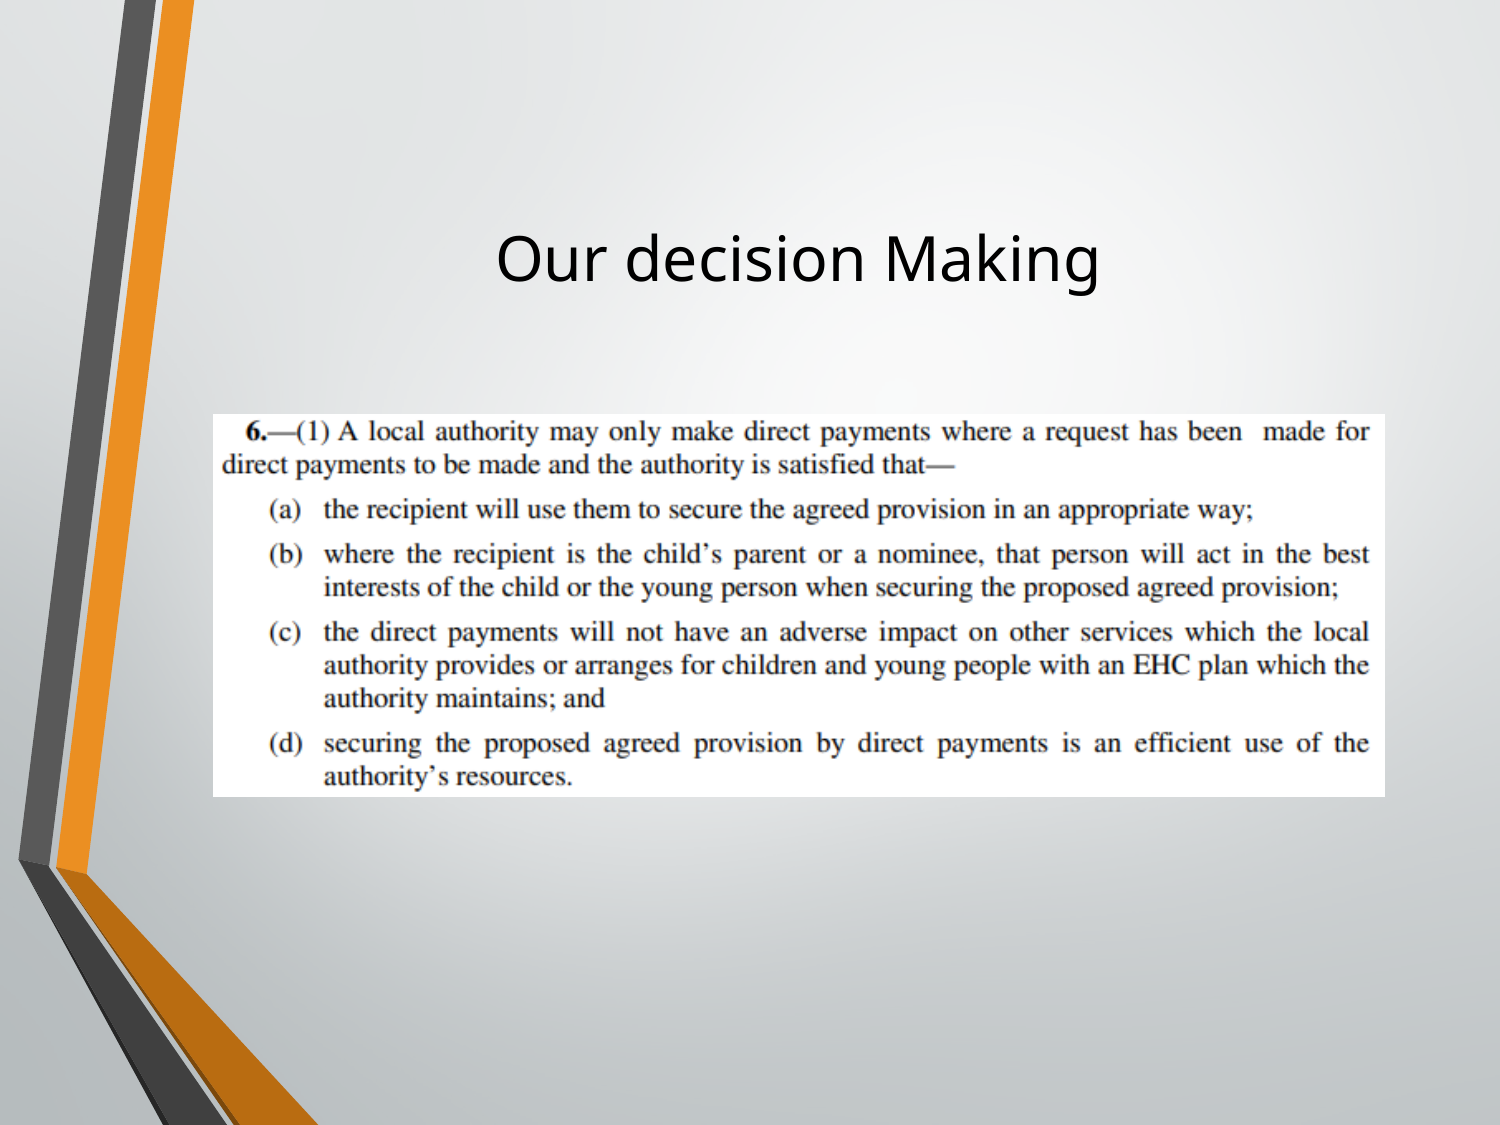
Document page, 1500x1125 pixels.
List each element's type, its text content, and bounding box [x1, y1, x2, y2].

title Our decision Making [182, 112, 1416, 400]
picture [213, 414, 1385, 798]
